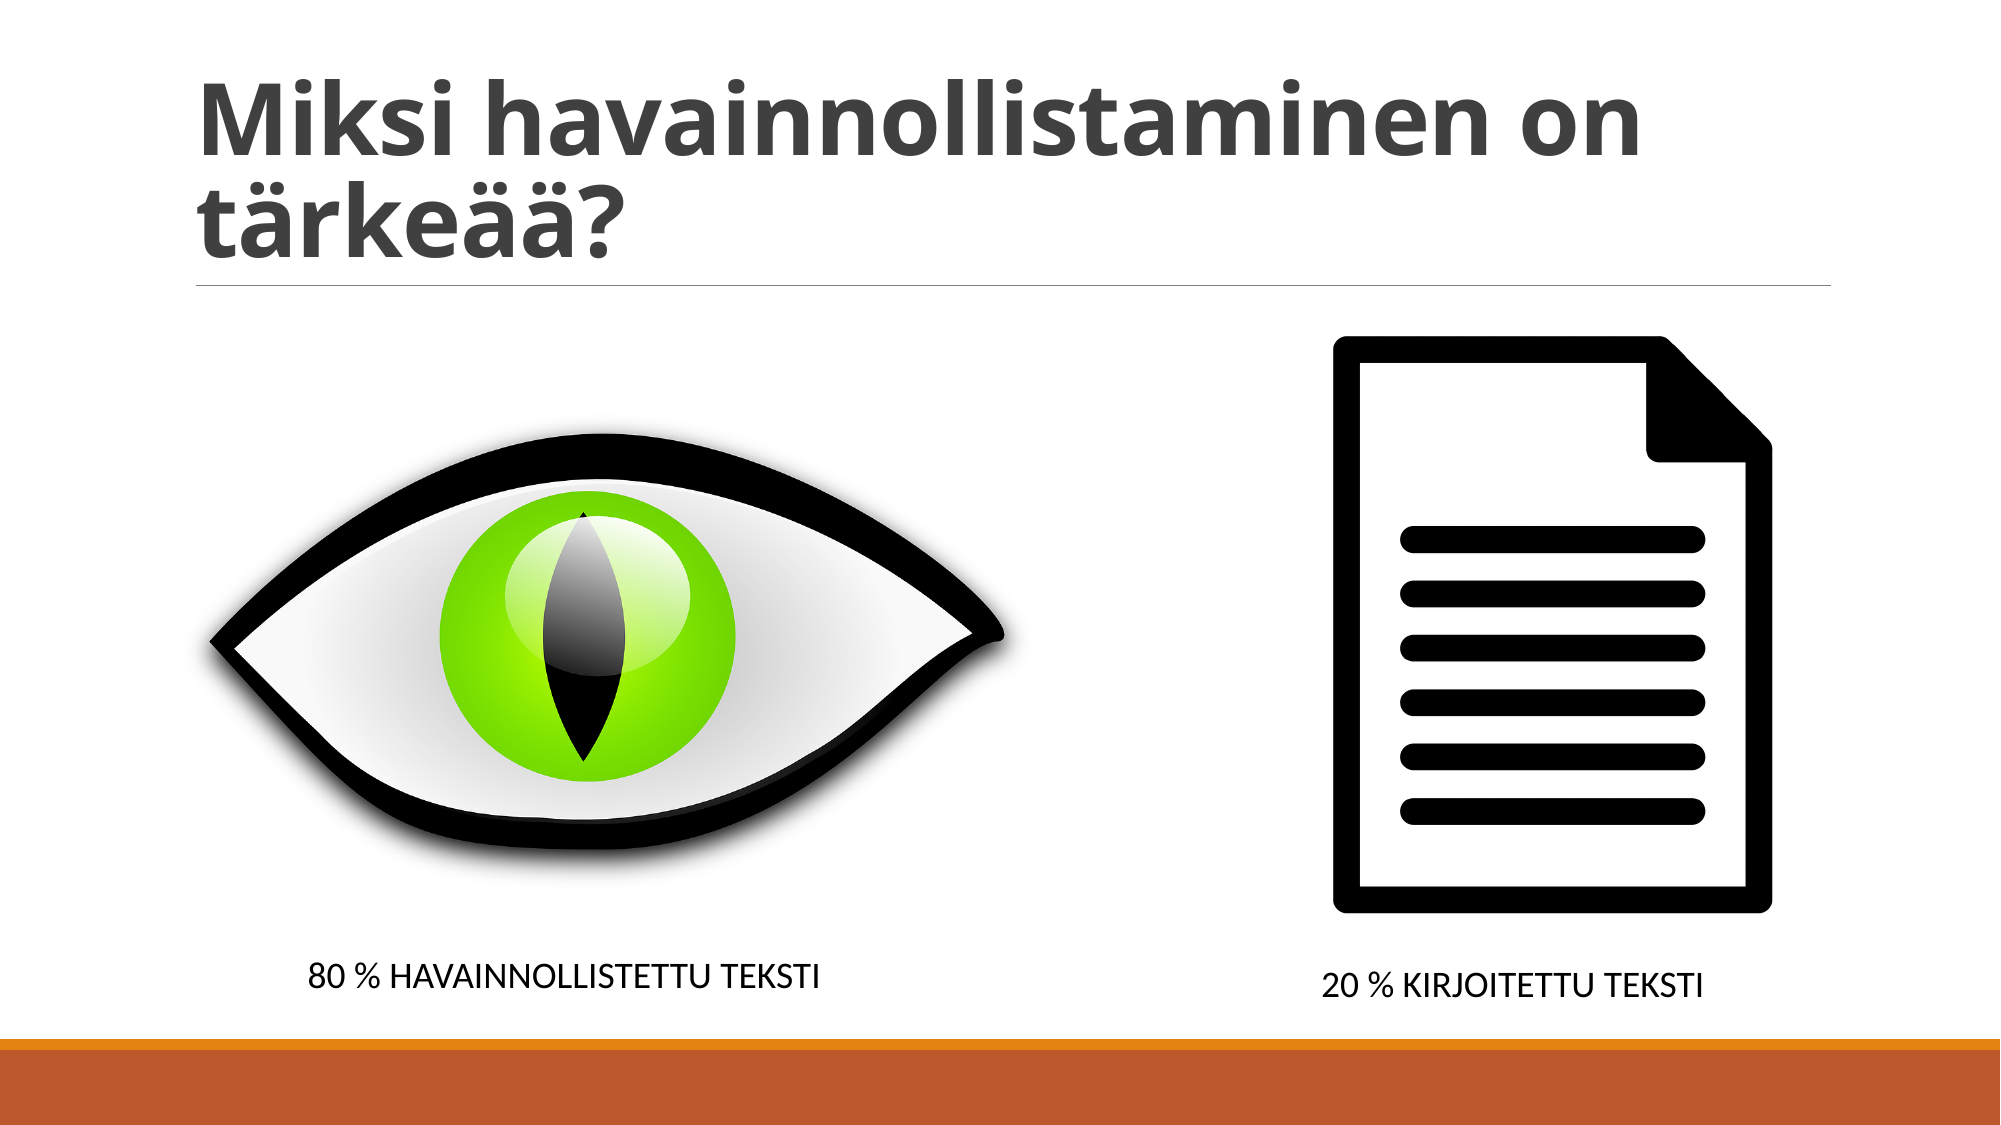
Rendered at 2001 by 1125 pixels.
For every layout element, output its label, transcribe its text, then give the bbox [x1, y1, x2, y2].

text_box 80 % HAVAINNOLLISTETTU TEKSTI [292, 944, 963, 1004]
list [179, 413, 1033, 889]
picture [1305, 308, 1799, 941]
title Miksi havainnollistaminen on tärkeää? [180, 47, 1830, 285]
text_box 20 % KIRJOITETTU TEKSTI [1306, 952, 1872, 1013]
